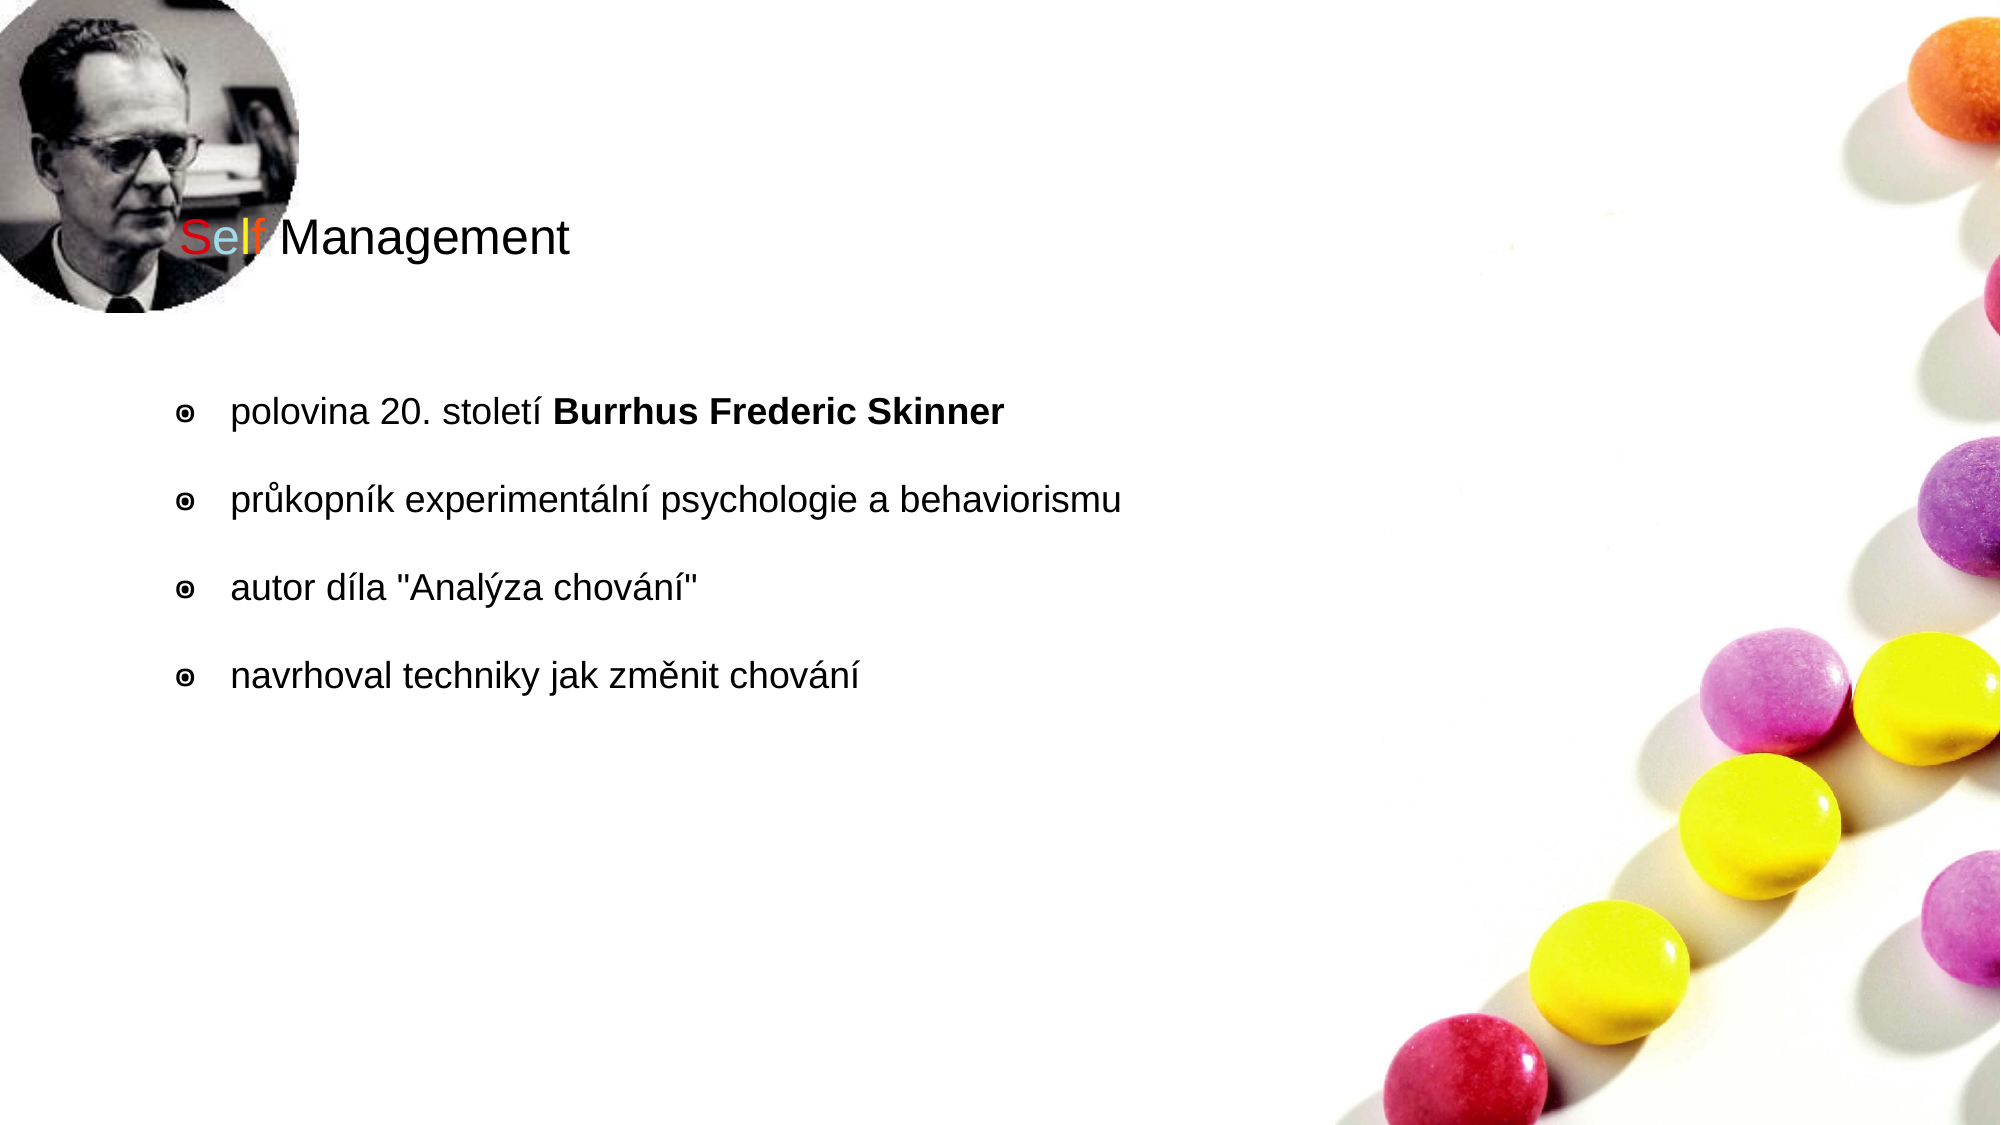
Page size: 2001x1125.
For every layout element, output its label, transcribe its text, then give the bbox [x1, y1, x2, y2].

text_box polovina 20. století Burrhus Frederic Skinner průkopník experimentální psychologie a behaviorismu autor díla "Analýza chování" navrhoval techniky jak změnit chování [159, 372, 1160, 746]
text_box Self Management [299, 119, 696, 273]
picture [1335, 0, 2000, 1125]
title [299, 59, 1335, 278]
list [0, 0, 299, 313]
